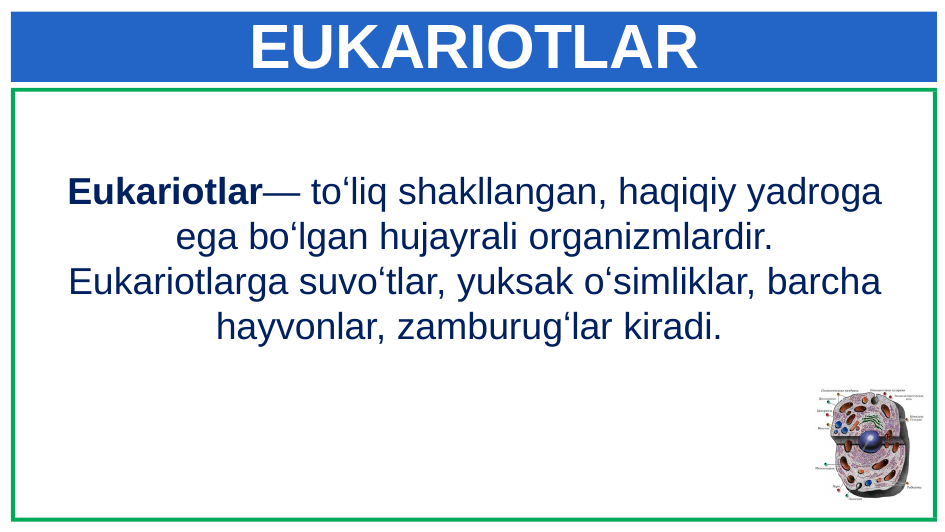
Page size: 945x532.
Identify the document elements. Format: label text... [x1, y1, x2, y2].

title EUKARIOTLAR [23, 17, 926, 82]
text_box Eukariotlar— toʻliq shakllangan, haqiqiy yadroga ega boʻlgan hujayrali organizmlardir. Eukariotlarga suvoʻtlar, yuksak oʻsimliklar, barcha hayvonlar, zamburugʻlar kiradi. [46, 159, 903, 355]
picture [815, 388, 924, 501]
